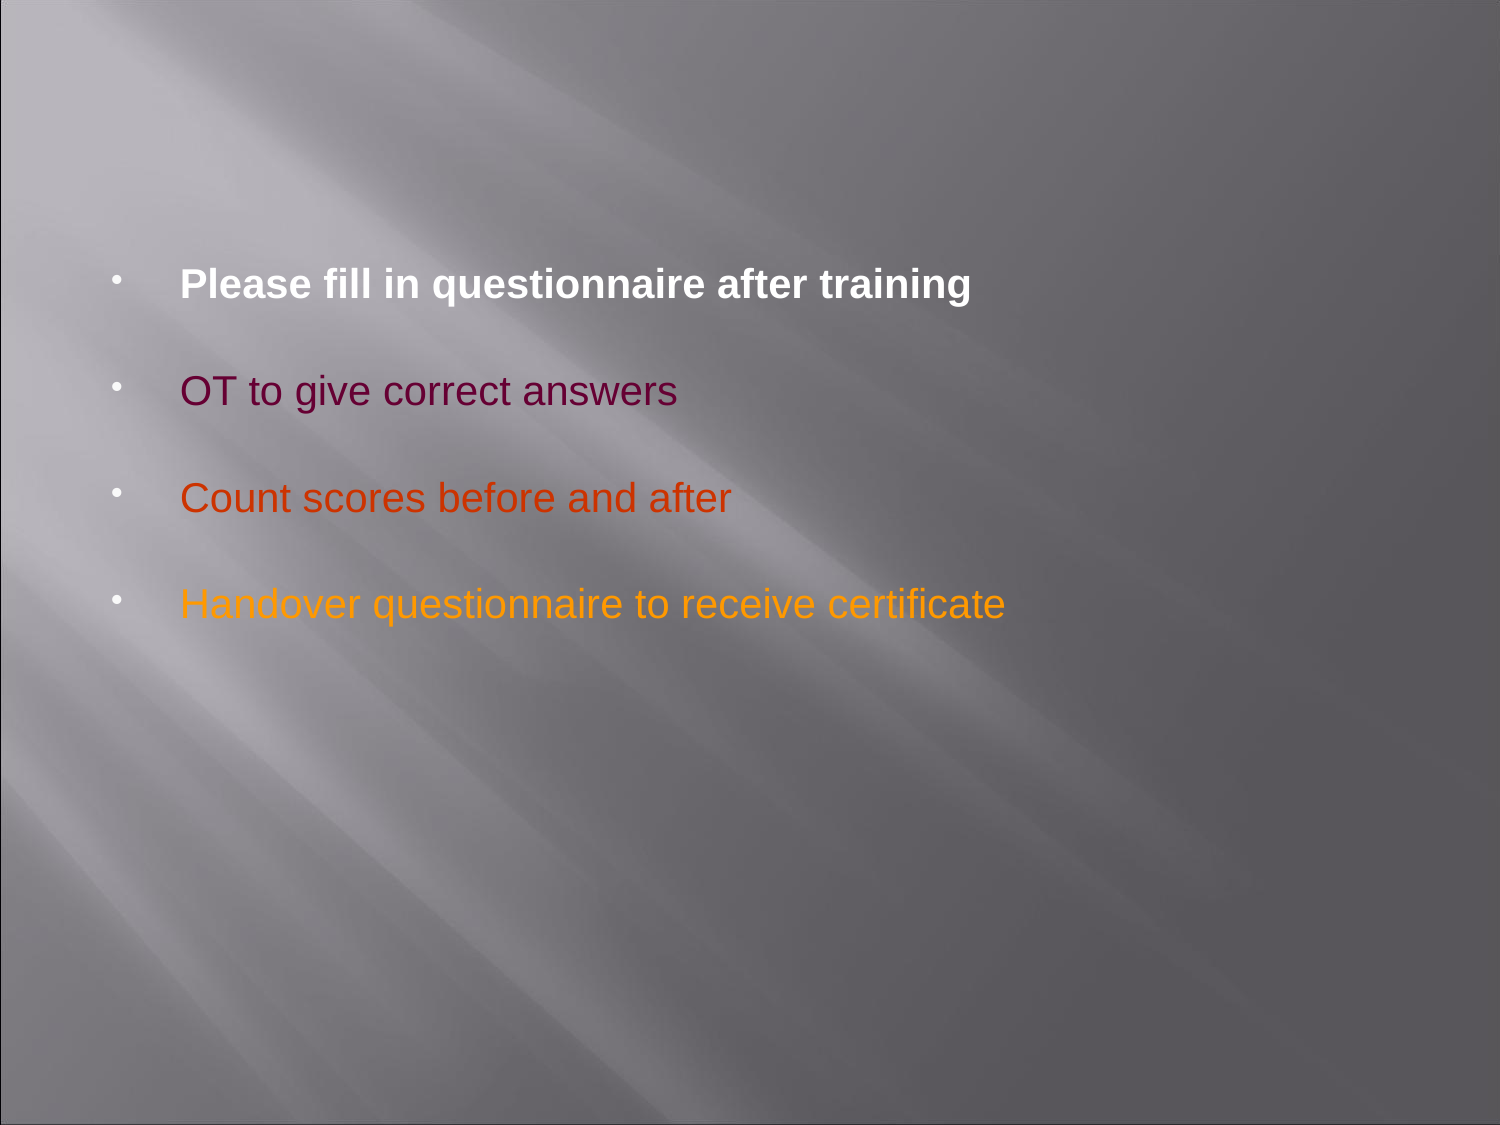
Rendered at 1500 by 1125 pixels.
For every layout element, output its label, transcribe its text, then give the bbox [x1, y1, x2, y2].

picture [0, 0, 1500, 1125]
list Please fill in questionnaire after training OT to give correct answers Count scores before and after Handover questionnaire to receive certificate [75, 255, 1425, 1005]
